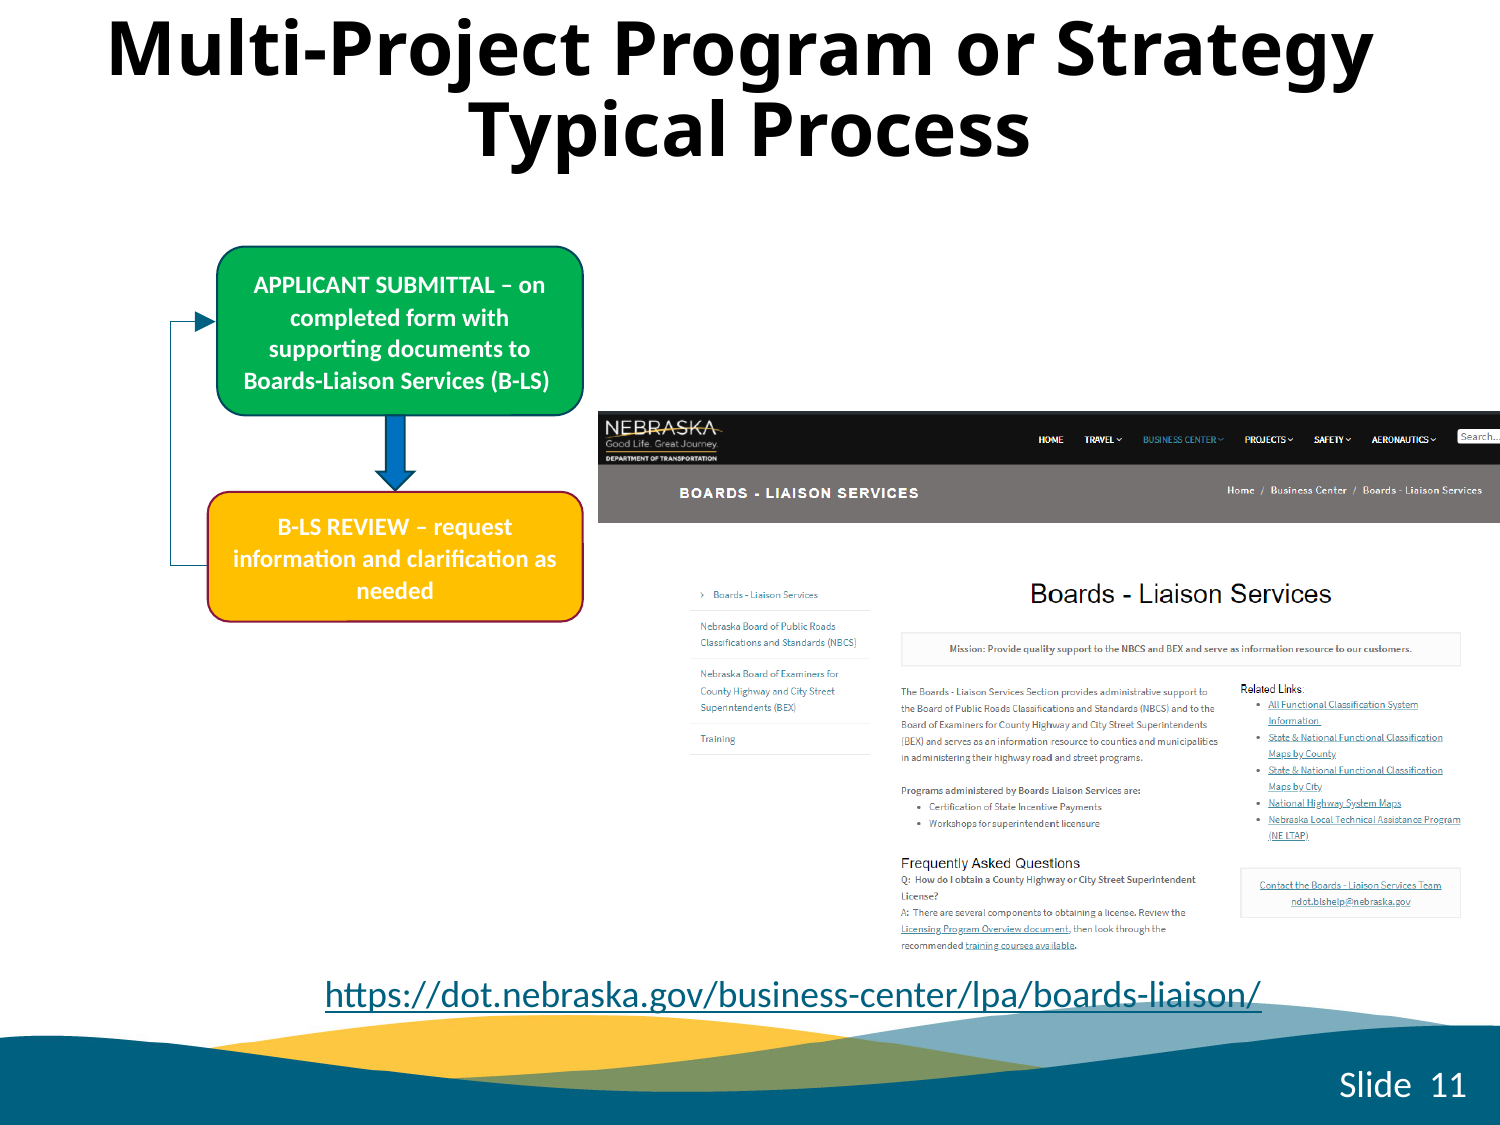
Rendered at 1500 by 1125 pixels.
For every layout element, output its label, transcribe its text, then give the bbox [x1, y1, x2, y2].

text_box APPLICANT SUBMITTAL – on completed form with supporting documents to Boards-Liaison Services (B-LS) [216, 245, 584, 417]
title Multi-Project Program or Strategy Typical Process [0, 0, 1500, 183]
text_box https://dot.nebraska.gov/business-center/lpa/boards-liaison/ [309, 963, 1282, 1023]
picture [0, 183, 1500, 1091]
text_box B-LS REVIEW – request information and clarification as needed [206, 490, 584, 623]
text_box [374, 414, 417, 490]
text_box Slide 11 [1324, 1052, 1500, 1125]
